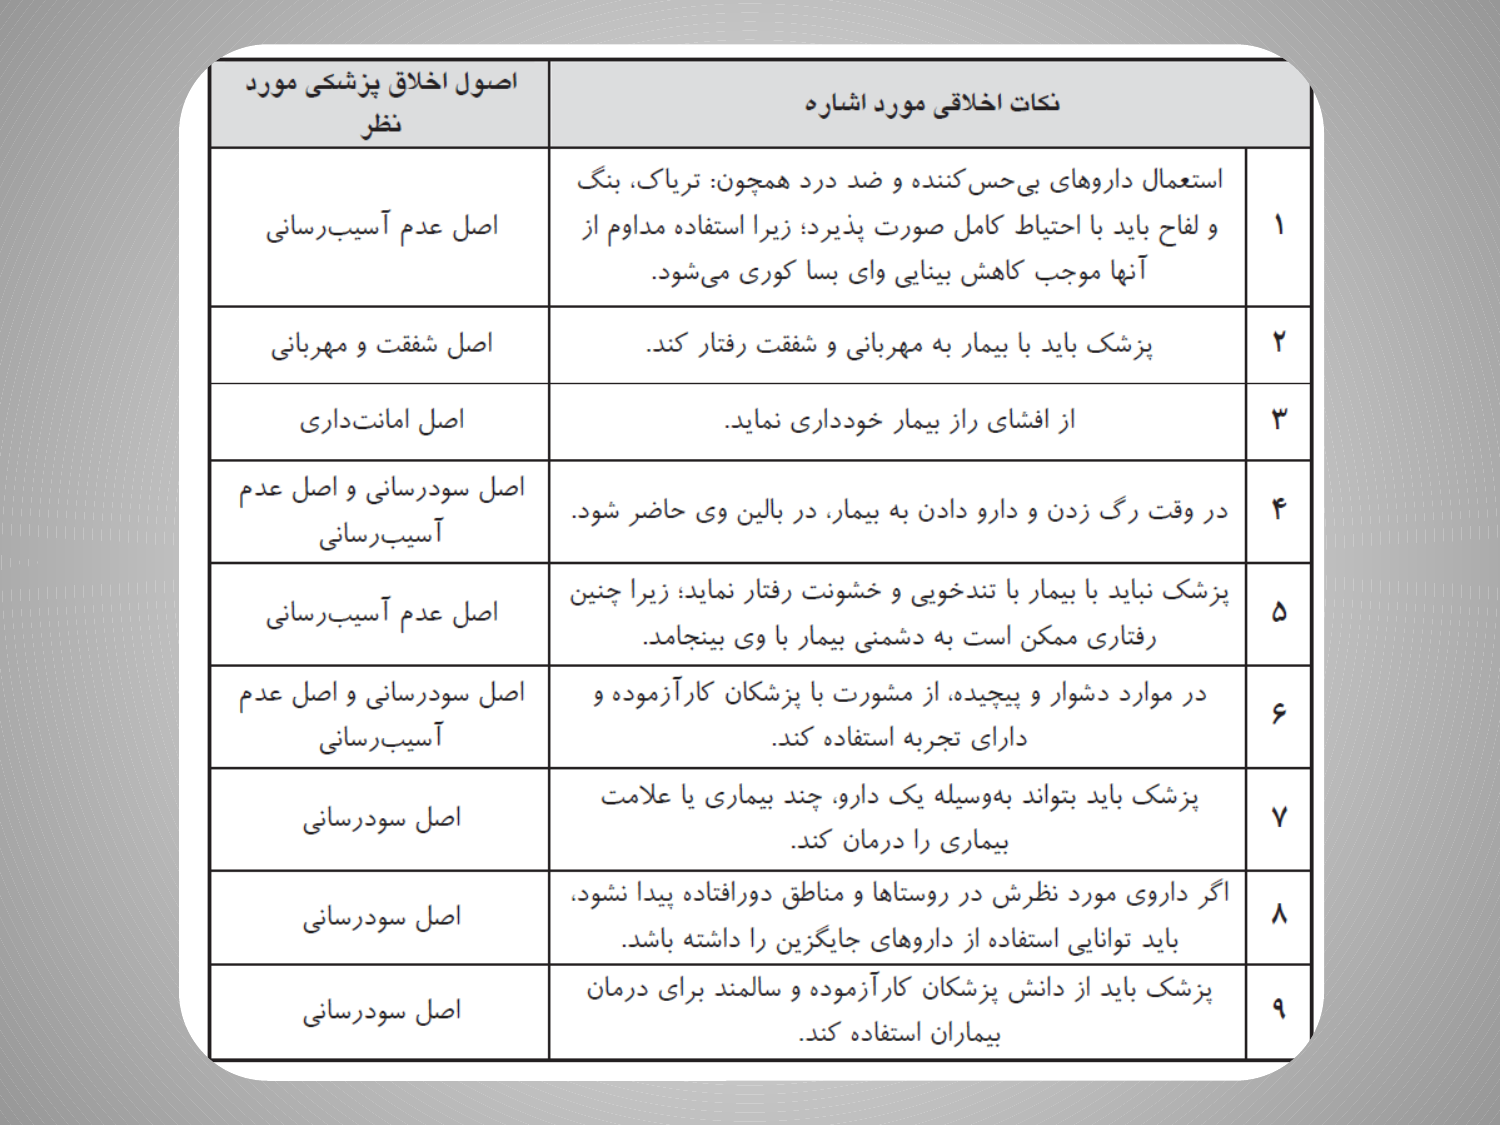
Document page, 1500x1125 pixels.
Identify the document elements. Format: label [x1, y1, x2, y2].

picture [178, 44, 1325, 1081]
